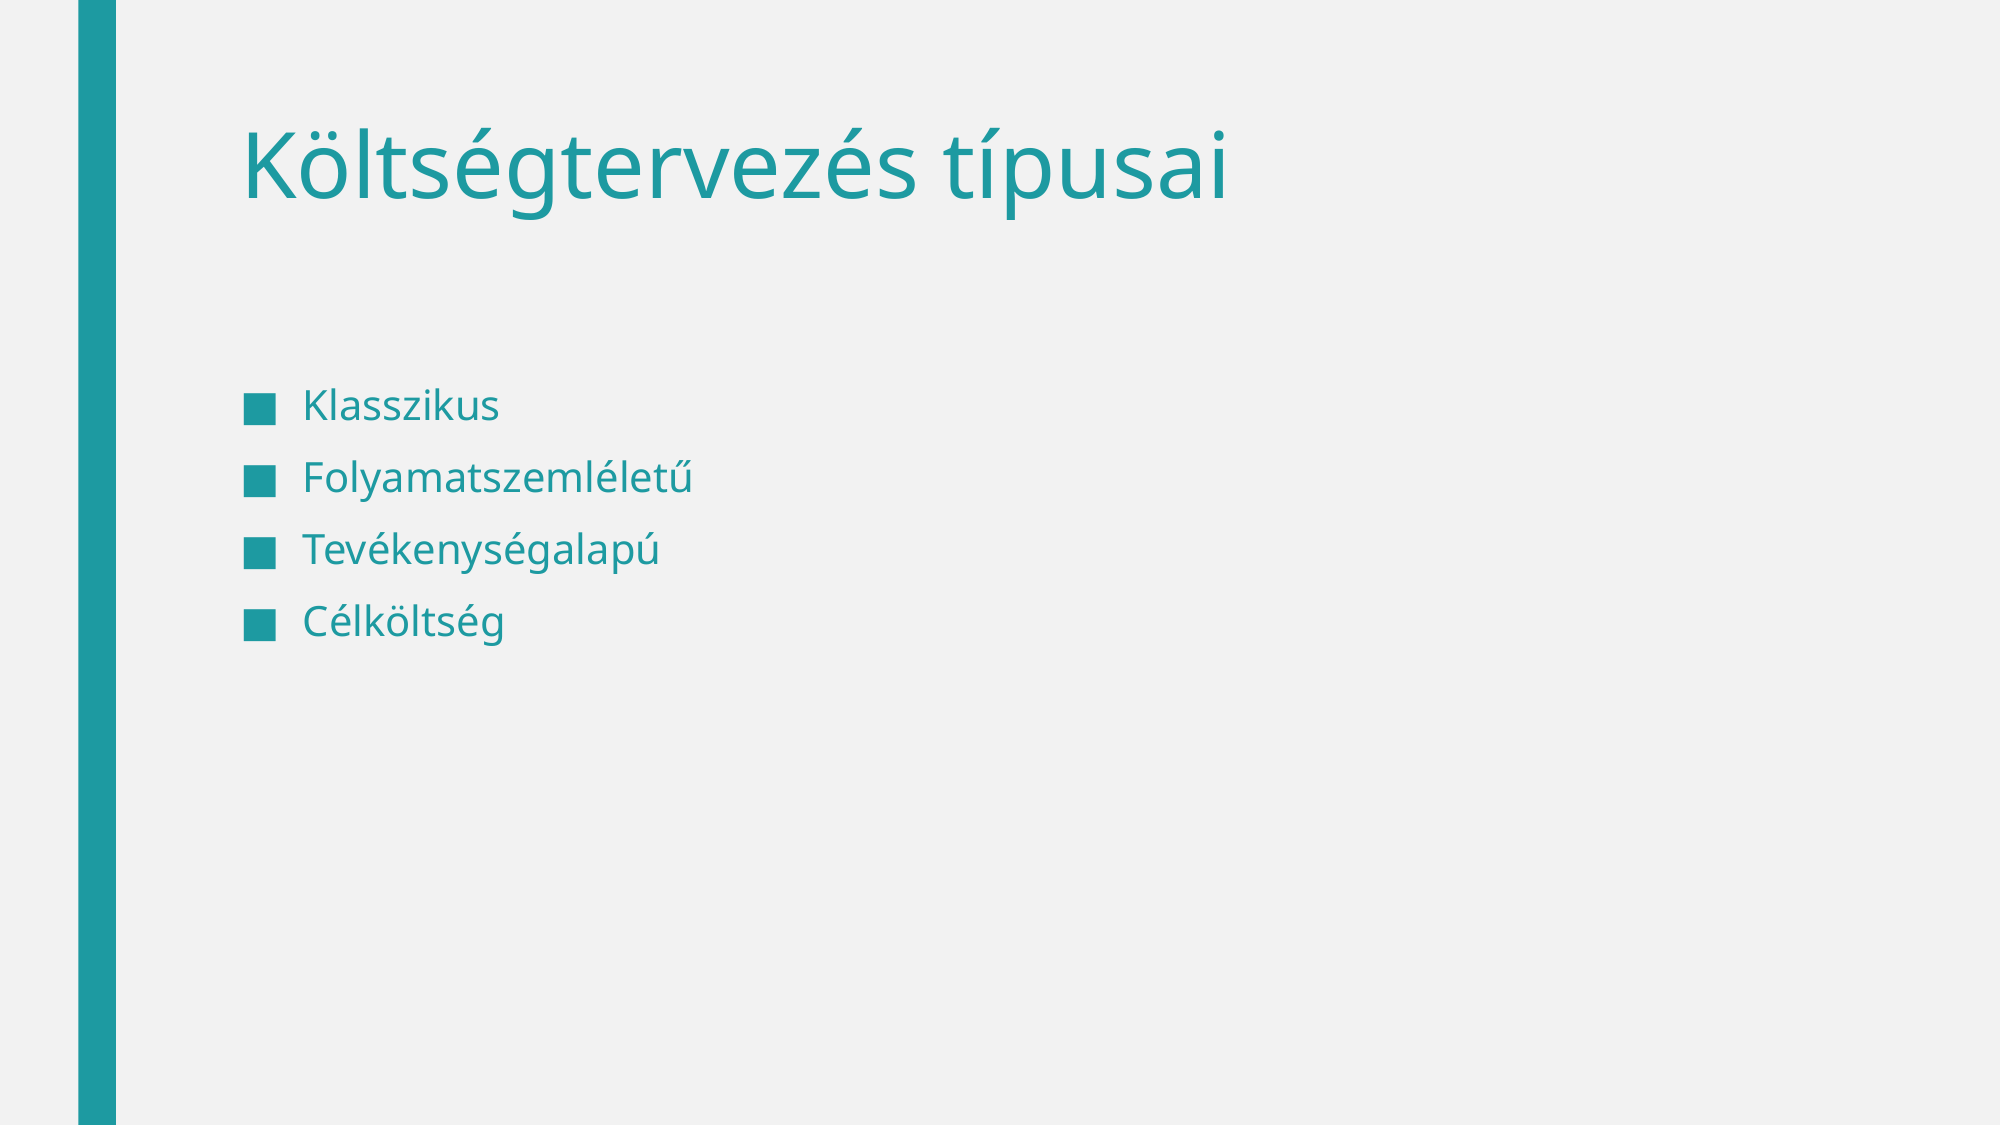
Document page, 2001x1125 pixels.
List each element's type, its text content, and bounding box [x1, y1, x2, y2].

title Költségtervezés típusai [225, 112, 1800, 357]
list Klasszikus Folyamatszemléletű Tevékenységalapú Célköltség [225, 375, 1800, 963]
